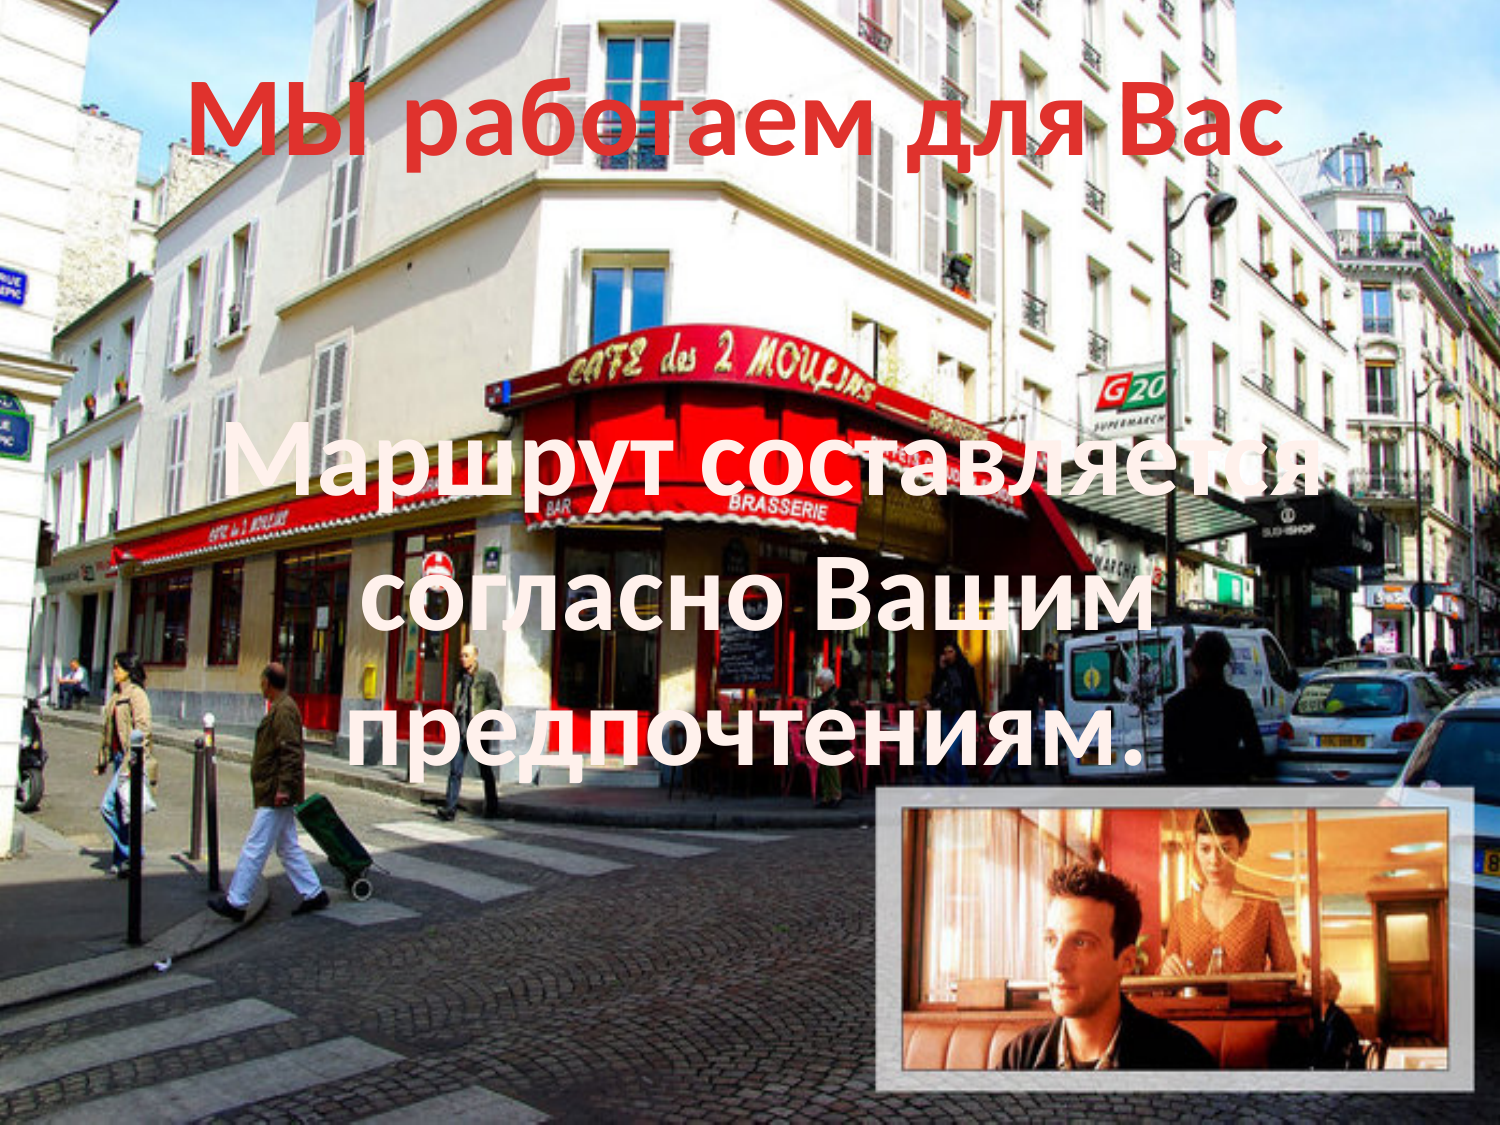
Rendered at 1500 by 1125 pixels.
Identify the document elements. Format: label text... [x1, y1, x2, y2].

text_box Маршрут составляется согласно Вашим предпочтениям. [70, 374, 1449, 795]
picture [0, 0, 1500, 1125]
text_box МЫ работаем для Вас [169, 35, 1302, 186]
